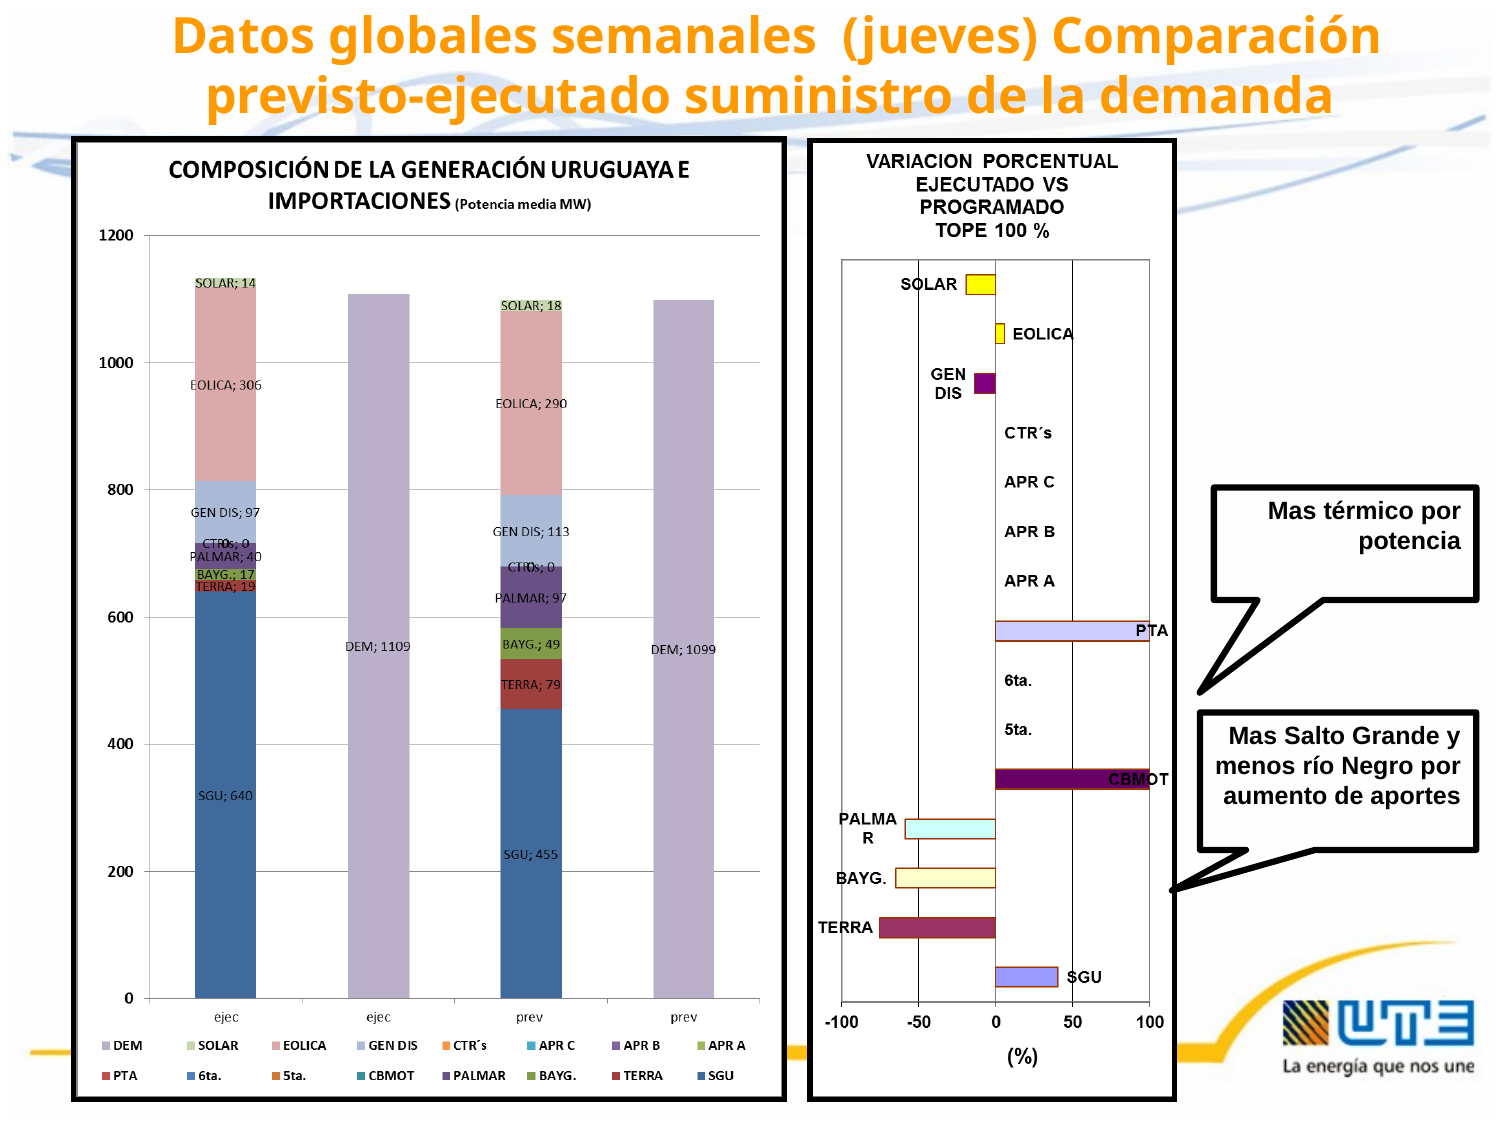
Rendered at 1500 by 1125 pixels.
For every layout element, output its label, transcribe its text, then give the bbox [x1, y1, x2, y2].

text_box Mas térmico por potencia [1199, 487, 1477, 693]
text_box Mas Salto Grande y menos río Negro por aumento de aportes [1177, 712, 1477, 890]
title Datos globales semanales (jueves) Comparación previsto-ejecutado suministro de la demanda [95, 49, 1459, 138]
picture [7, 6, 1493, 1118]
